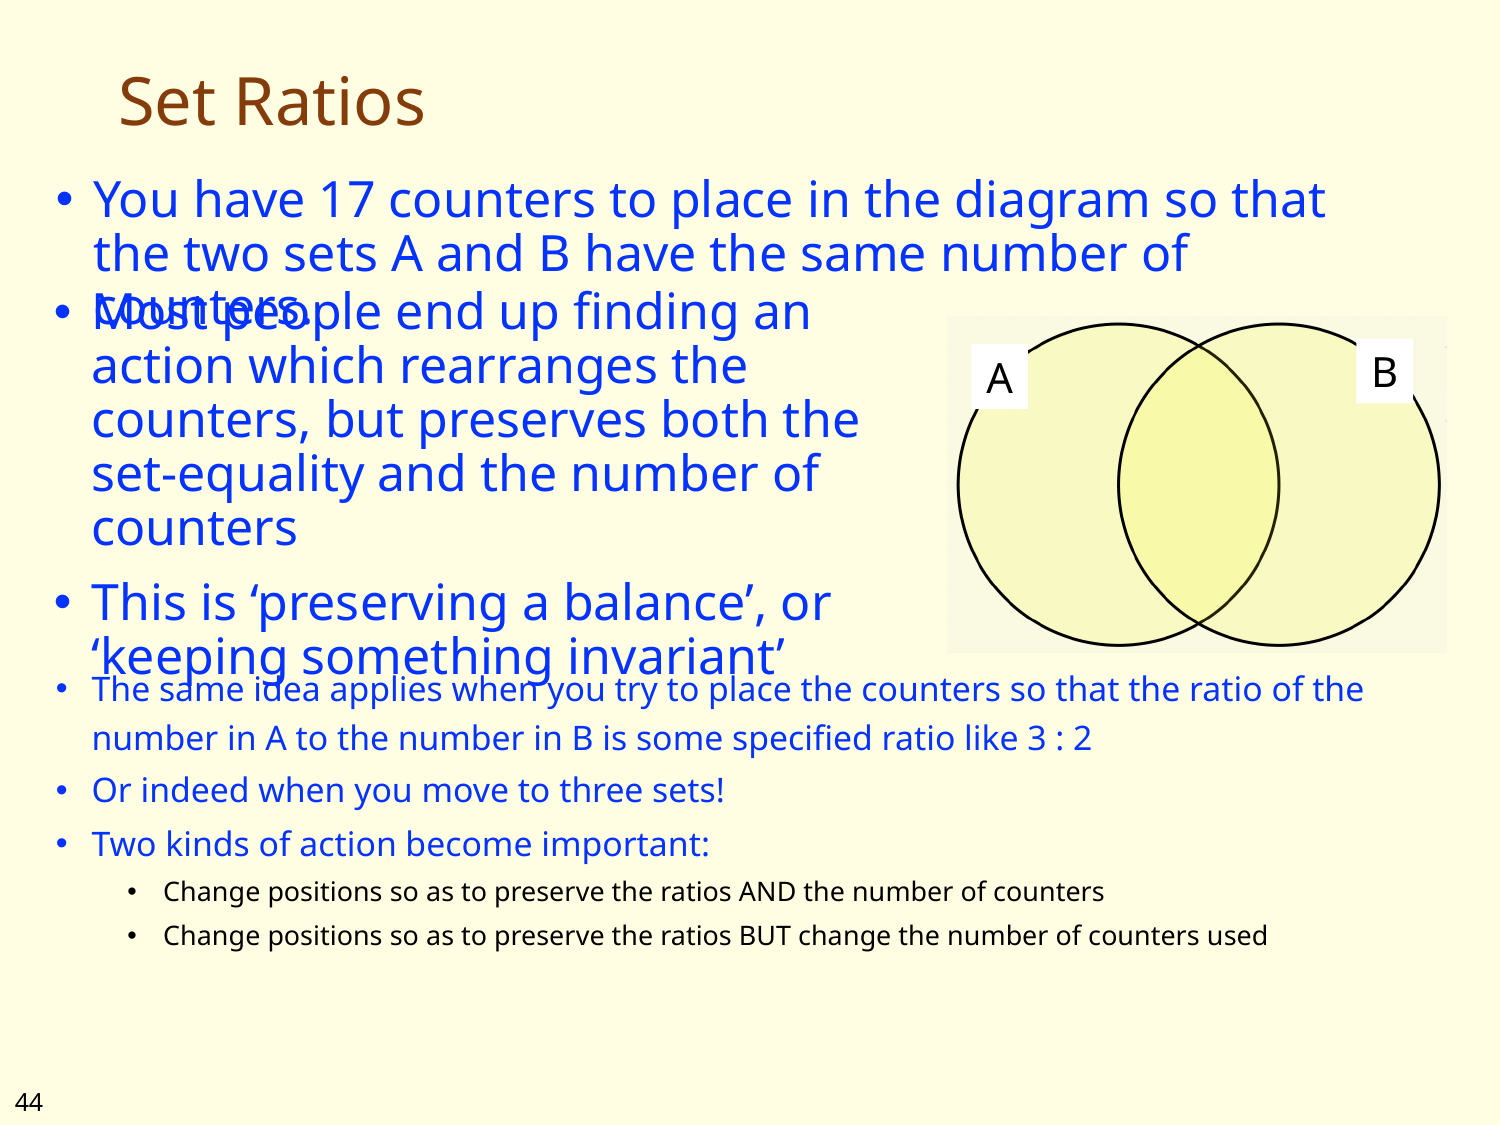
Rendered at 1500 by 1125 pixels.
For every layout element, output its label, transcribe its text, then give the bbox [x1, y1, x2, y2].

picture [947, 316, 1447, 653]
list You have 17 counters to place in the diagram so that the two sets A and B have the same number of counters. [40, 166, 1412, 316]
title Set Ratios [103, 59, 1397, 166]
text_box Most people end up finding an action which rearranges the counters, but preserves both the set-equality and the number of counters This is ‘preserving a balance’, or ‘keeping something invariant’ [39, 279, 971, 578]
text_box The same idea applies when you try to place the counters so that the ratio of the number in A to the number in B is some specified ratio like 3 : 2 Or indeed when you move to three sets! Two kinds of action become important: Change positions so as to preserve the ratios AND the number of counters Change positions so as to preserve the ratios BUT change the number of counters used [40, 652, 1434, 966]
